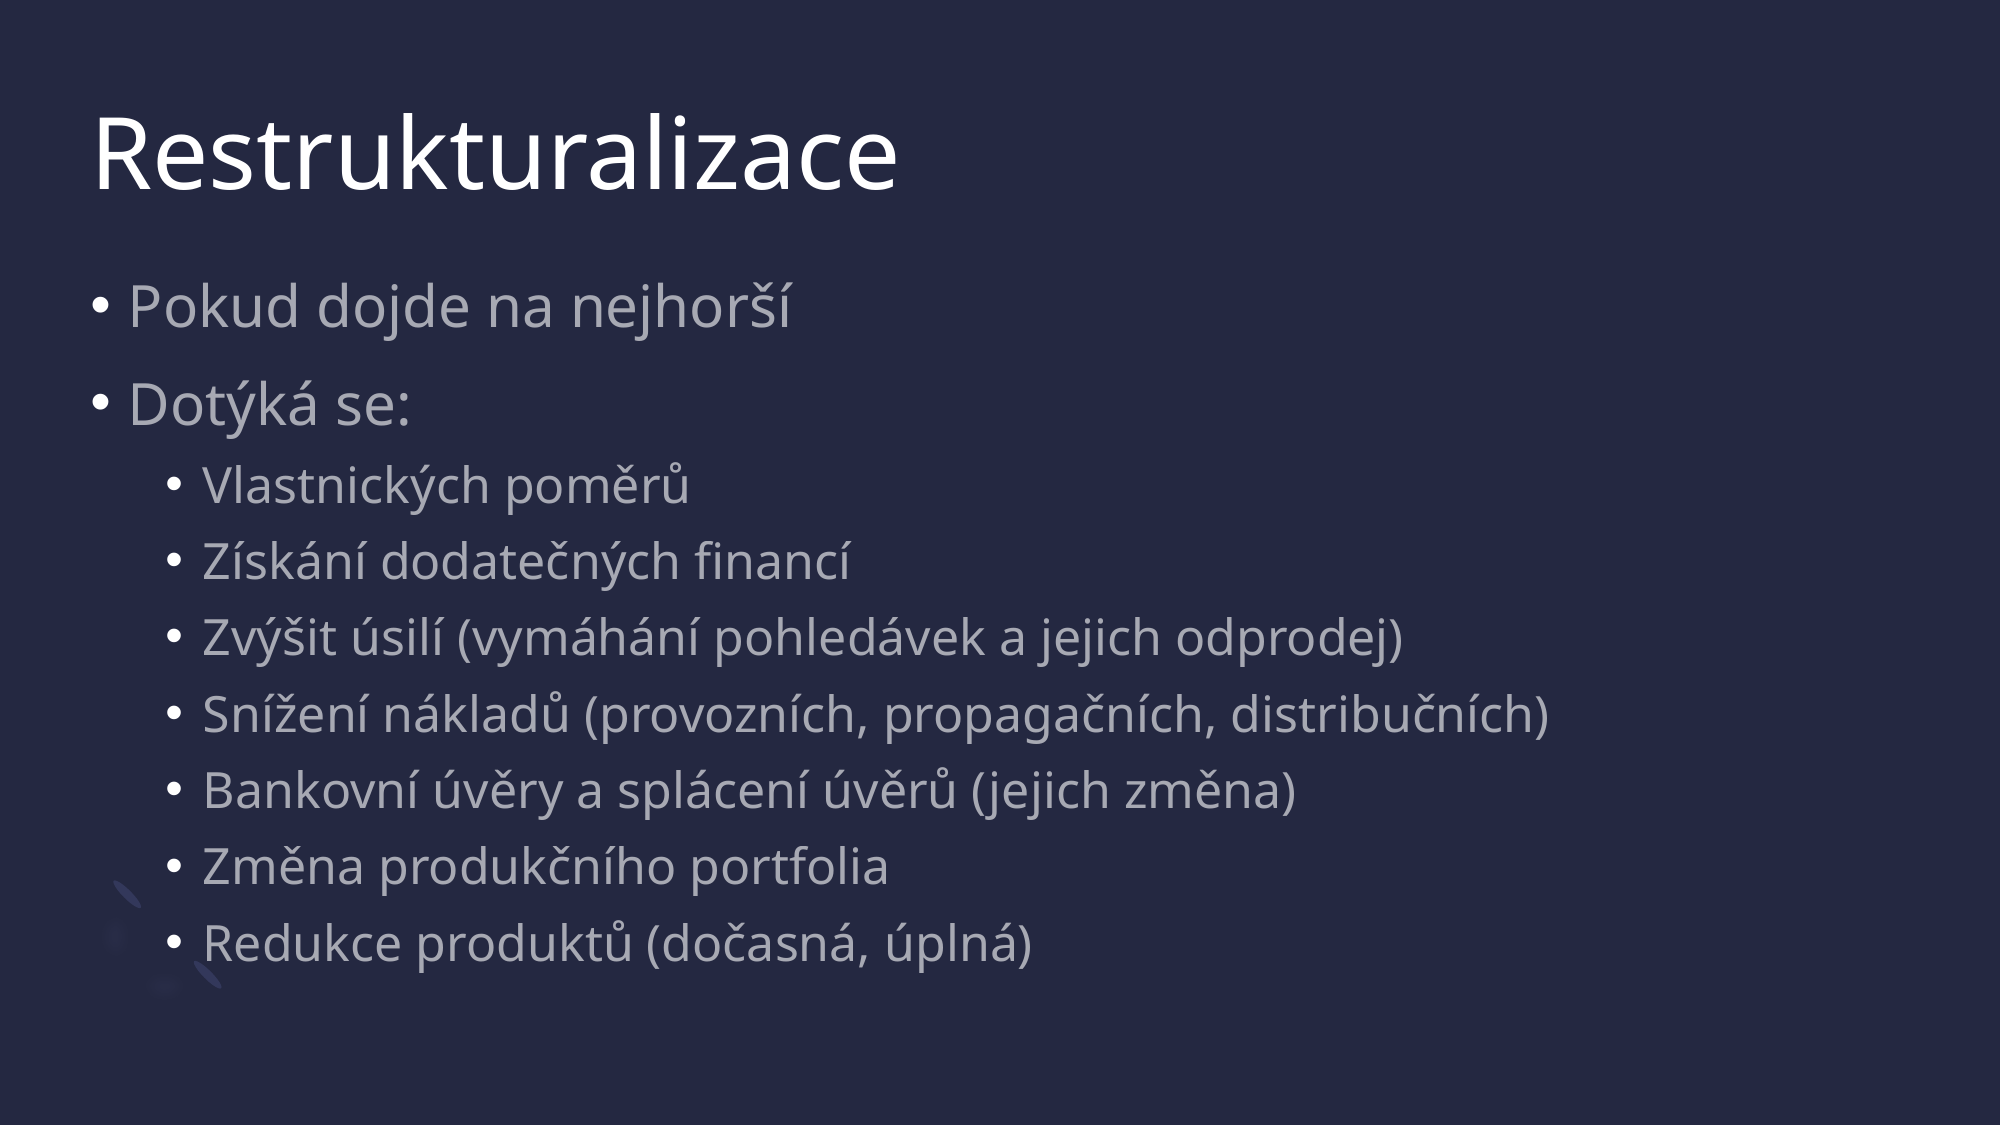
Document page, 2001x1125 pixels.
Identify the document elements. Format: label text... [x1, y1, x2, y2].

title Restrukturalizace [90, 90, 1910, 262]
list Pokud dojde na nejhorší Dotýká se: Vlastnických poměrů Získání dodatečných financí Zvýšit úsilí (vymáhání pohledávek a jejich odprodej) Snížení nákladů (provozních, propagačních, distribučních) Bankovní úvěry a splácení úvěrů (jejich změna) Změna produkčního portfolia Redukce produktů (dočasná, úplná) [90, 262, 1910, 1000]
